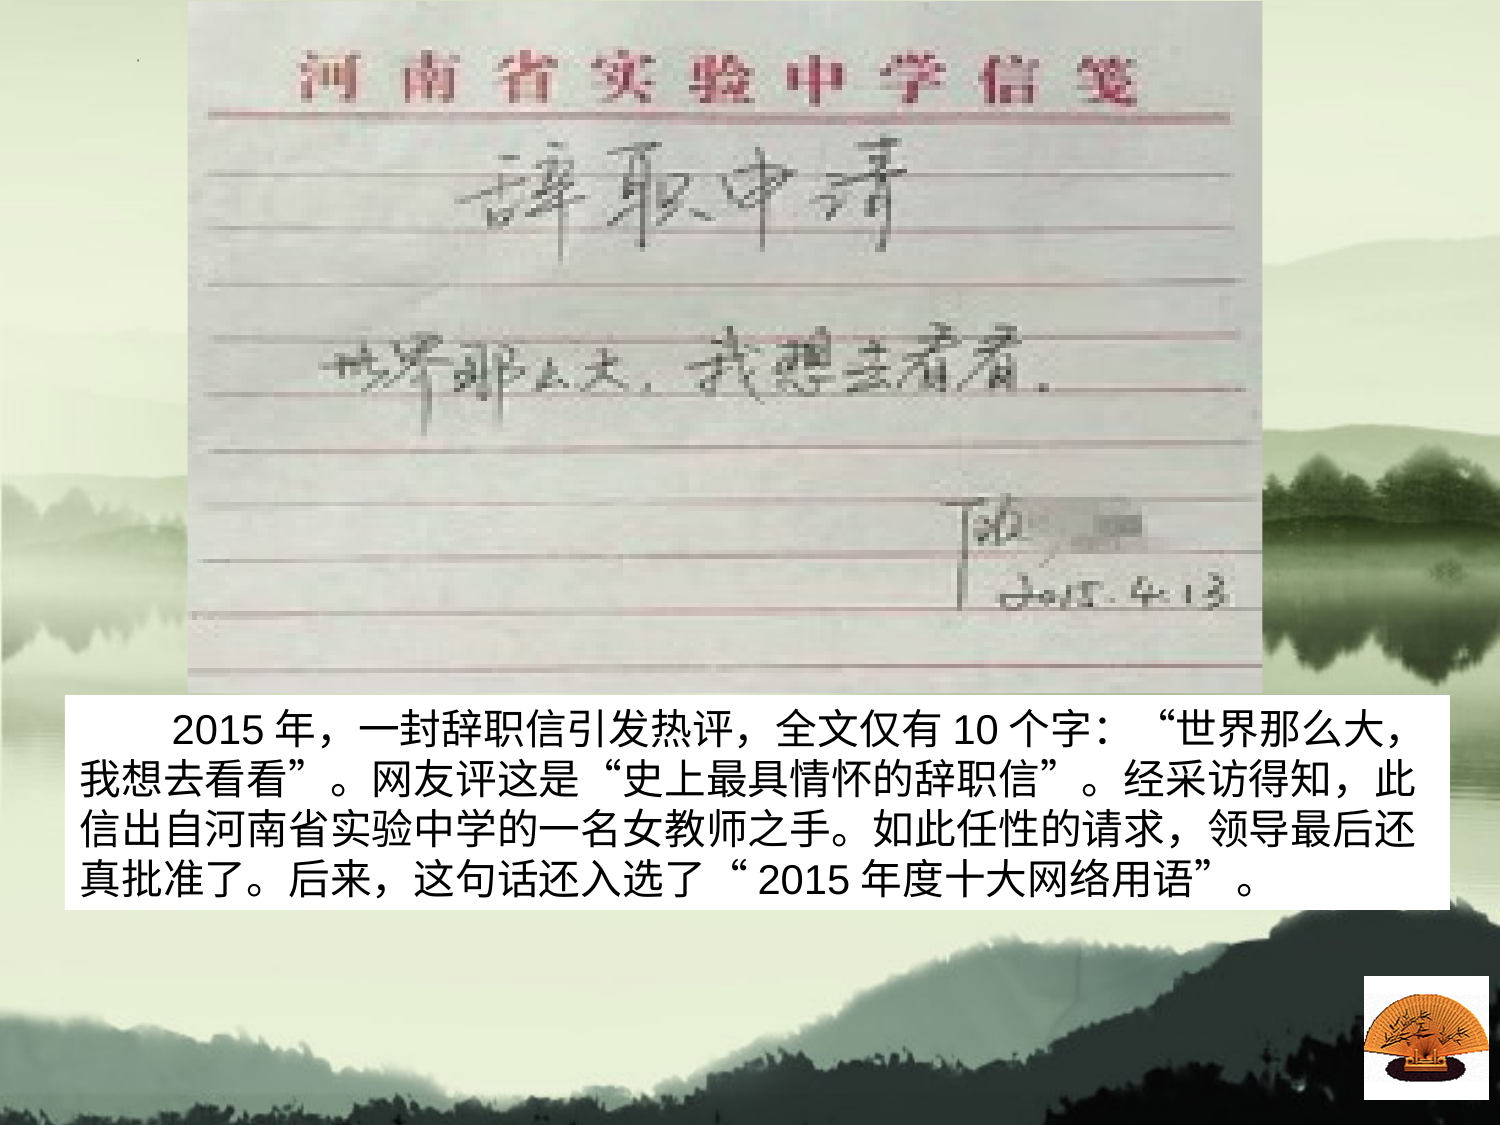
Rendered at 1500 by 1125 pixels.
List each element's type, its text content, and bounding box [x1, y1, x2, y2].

text_box 2015年，一封辞职信引发热评，全文仅有10个字：“世界那么大，我想去看看”。网友评这是“史上最具情怀的辞职信”。经采访得知，此信出自河南省实验中学的一名女教师之手。如此任性的请求，领导最后还真批准了。后来，这句话还入选了“2015年度十大网络用语”。 [64, 695, 1450, 910]
picture [0, 0, 1500, 1125]
